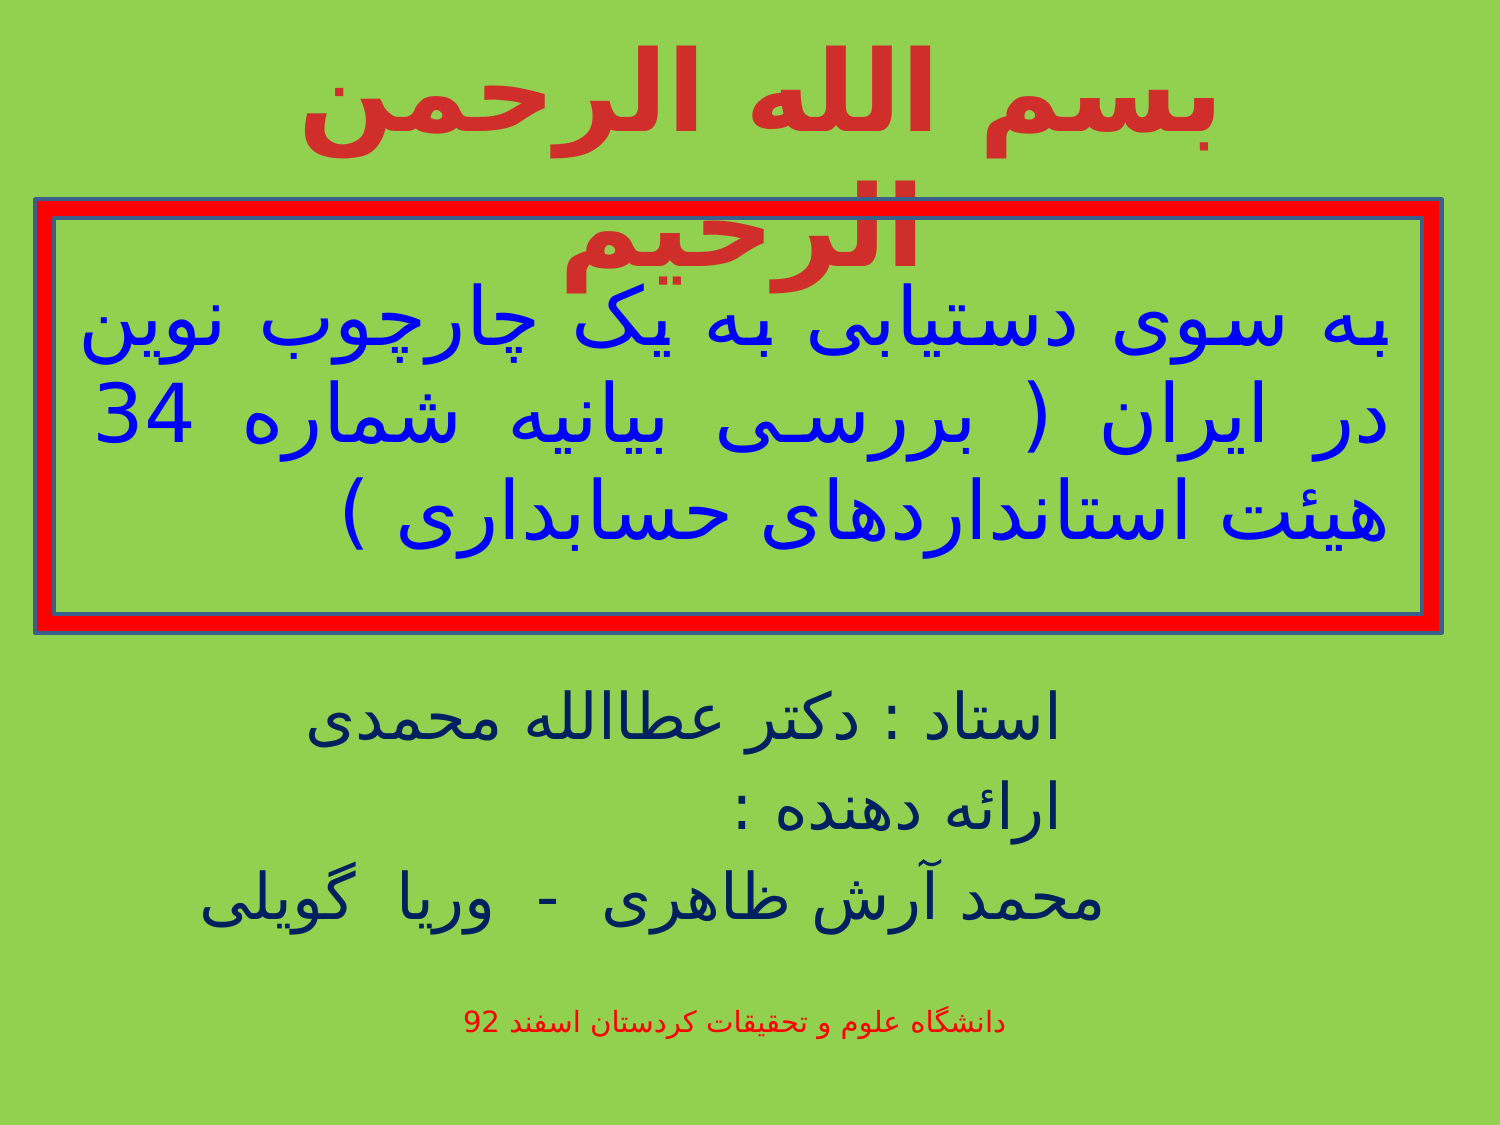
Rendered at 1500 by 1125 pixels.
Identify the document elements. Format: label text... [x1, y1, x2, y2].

text_box به سوی دستیابی به یک چارچوب نوین در ایران ( بررسی بیانیه شماره 34 هیئت استانداردهای حسابداری ) [58, 222, 1407, 598]
text_box [33, 197, 1444, 635]
text_box بسم الله الرحمن الرحیم [246, 11, 1278, 197]
text_box استاد : دکتر عطاالله محمدی ارائه دهنده : محمد آرش ظاهری - وریا گویلی دانشگاه علوم و تحقیقات کردستان اسفند 92 [70, 667, 1407, 1055]
